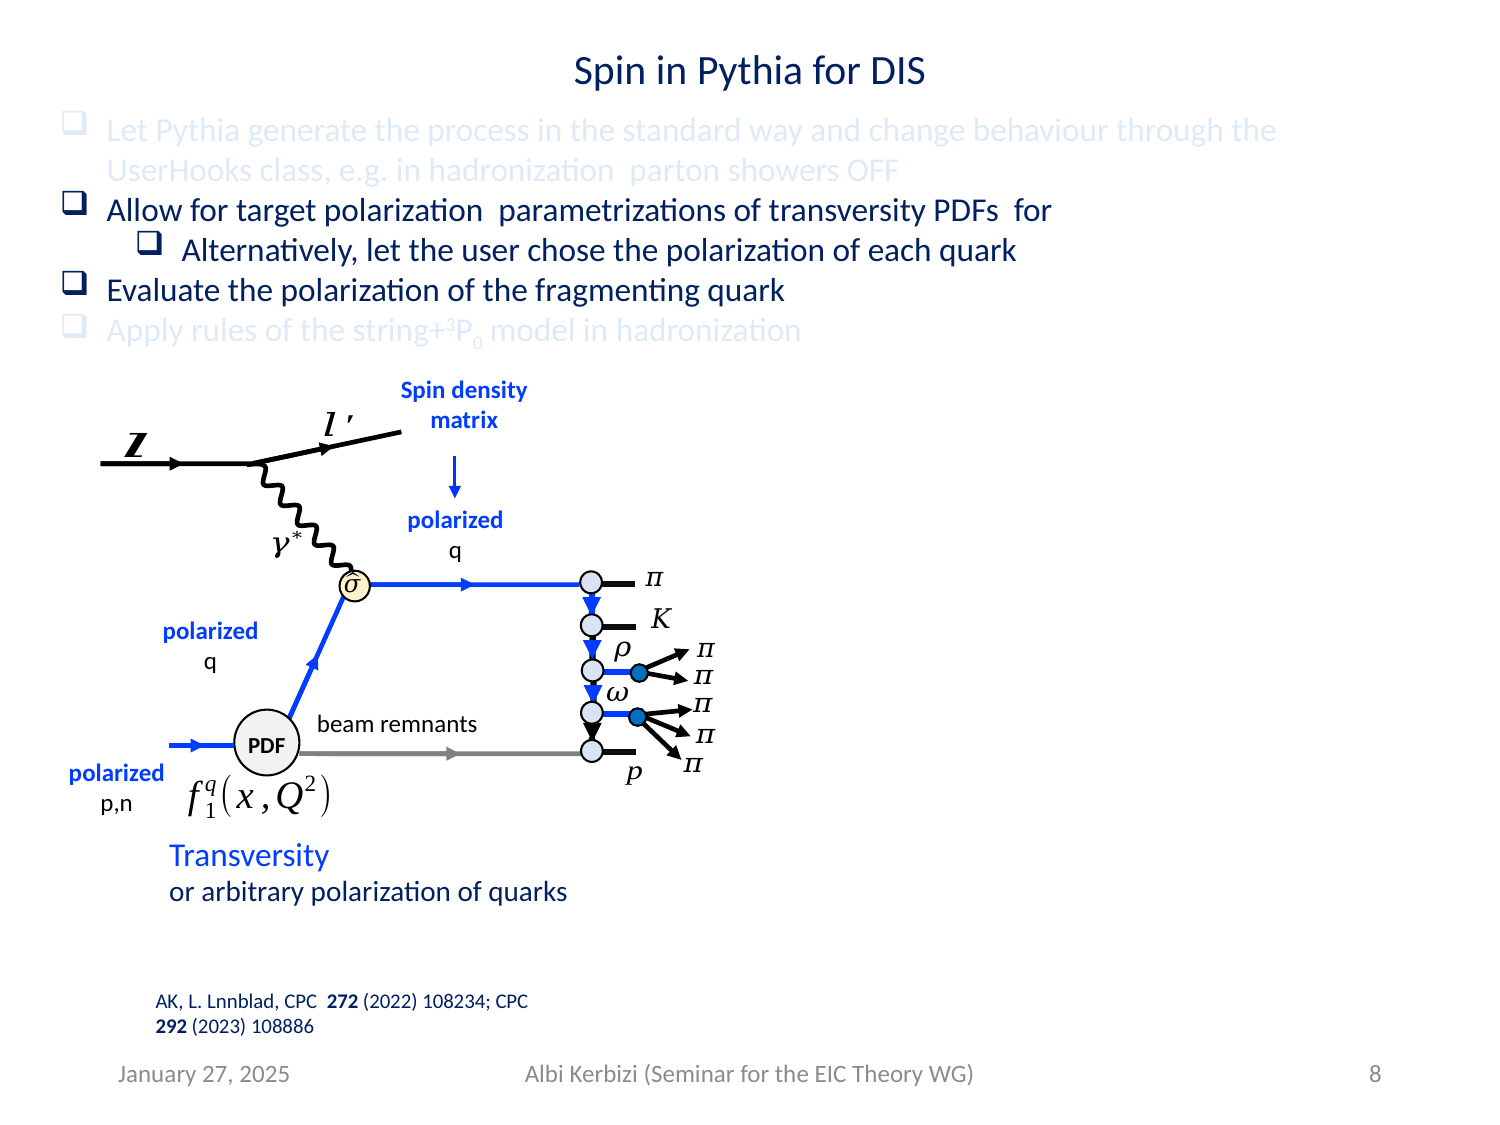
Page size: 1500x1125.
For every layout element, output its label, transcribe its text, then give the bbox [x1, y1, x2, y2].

slide_number 8 [1059, 1042, 1397, 1103]
text_box [242, 766, 292, 777]
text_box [339, 570, 370, 602]
text_box Spin in Pythia for DIS [103, 35, 1397, 101]
text_box [248, 464, 352, 573]
text_box beam remnants [302, 700, 493, 746]
text_box polarized q [147, 607, 274, 682]
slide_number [103, 1042, 441, 1103]
text_box polarized q [392, 496, 519, 572]
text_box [580, 562, 718, 780]
text_box Spin density matrix [366, 366, 563, 441]
text_box polarized p,n [53, 749, 180, 824]
footer Albi Kerbizi (Seminar for the EIC Theory WG) [496, 1042, 1004, 1103]
text_box PDF [233, 722, 329, 766]
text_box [349, 584, 580, 606]
text_box [240, 708, 294, 722]
